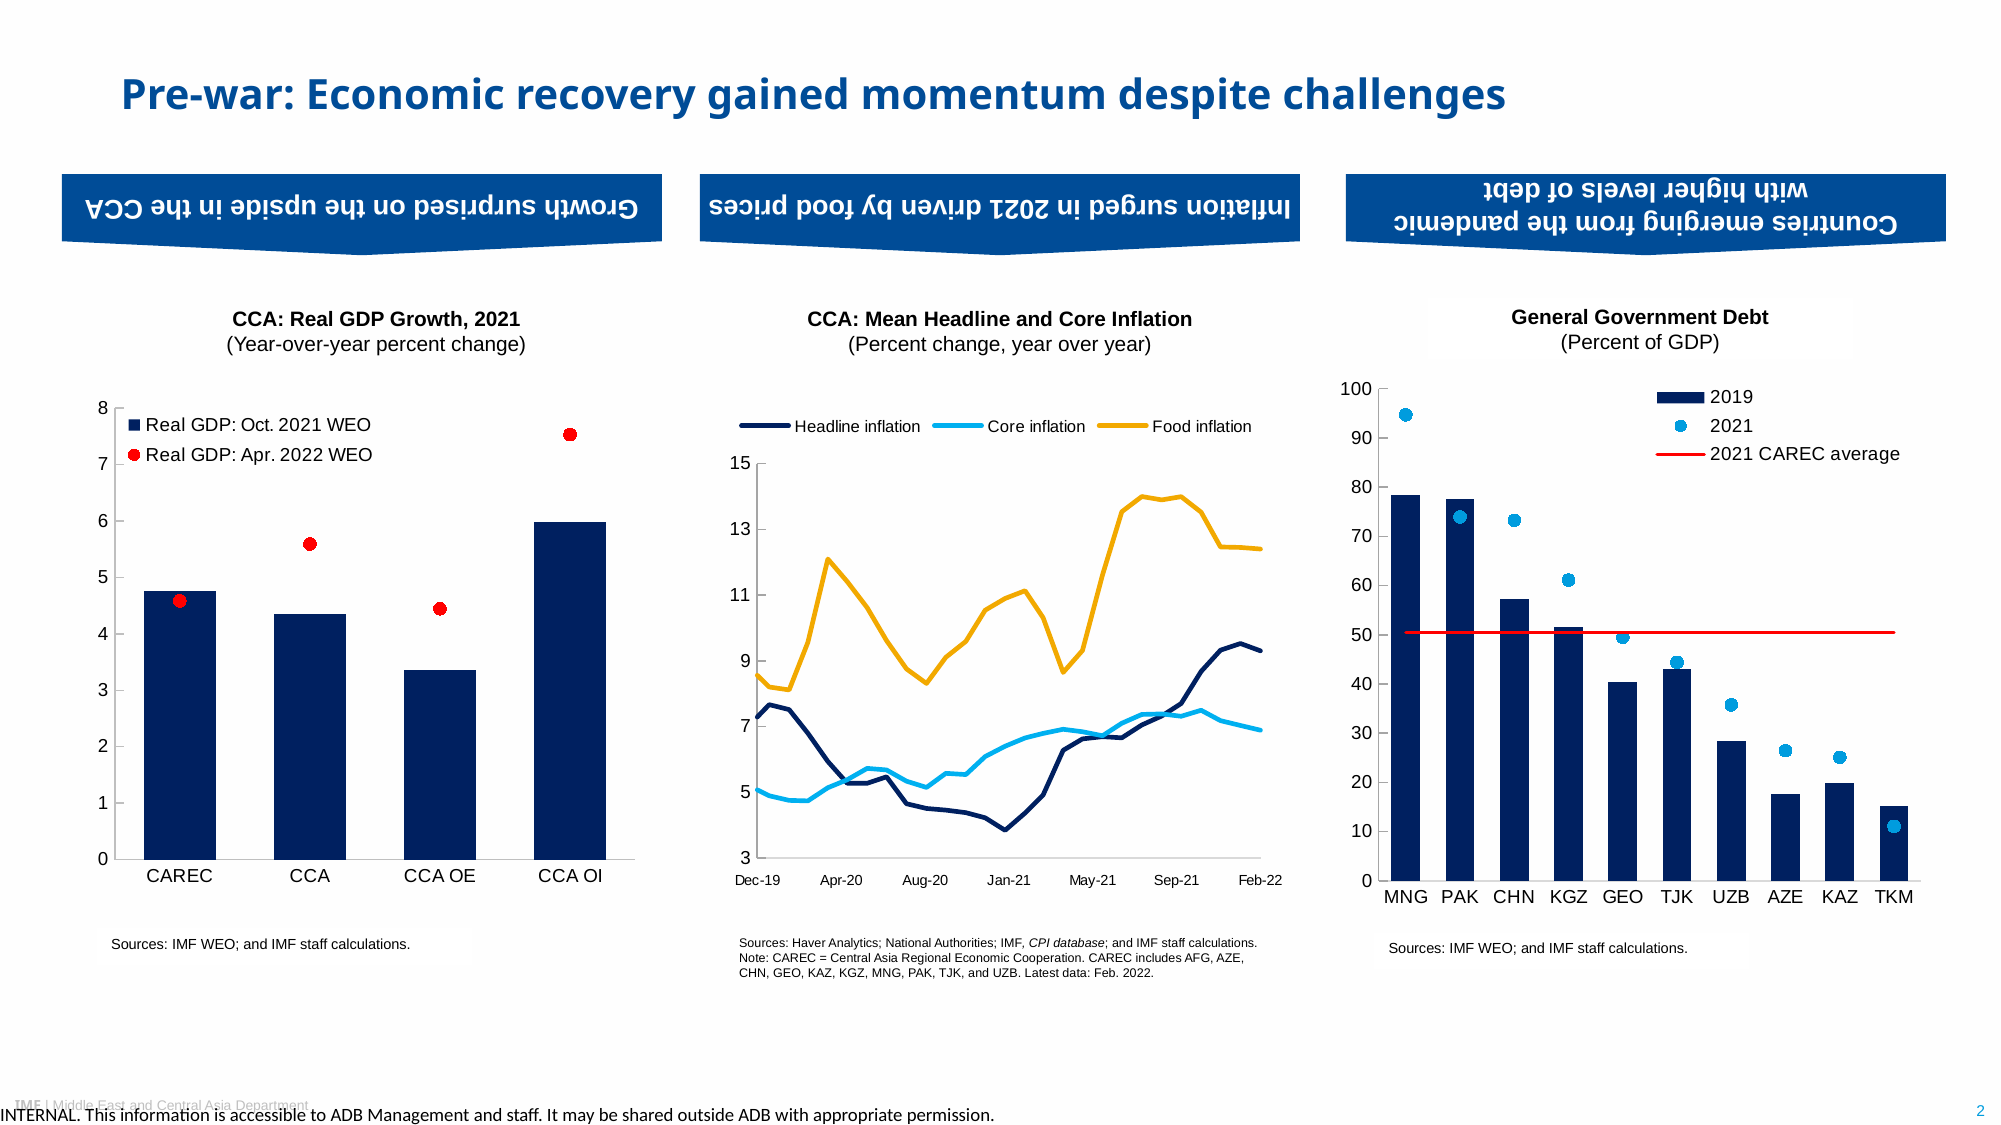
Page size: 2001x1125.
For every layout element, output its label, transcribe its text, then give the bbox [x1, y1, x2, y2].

text_box CCA: Mean Headline and Core Inflation (Percent change, year over year) [784, 297, 1216, 360]
chart [1337, 359, 1943, 933]
text_box Sources: Haver Analytics; National Authorities; IMF, CPI database; and IMF staff calculations. Note: CAREC = Central Asia Regional Economic Cooperation. CAREC includes AFG, AZE, CHN, GEO, KAZ, KGZ, MNG, PAK, TJK, and UZB. Latest data: Feb. 2022. [724, 927, 1276, 989]
text_box Growth surprised on the upside in the CCA [61, 174, 662, 256]
text_box General Government Debt (Percent of GDP) [1427, 297, 1853, 357]
text_box Countries emerging from the pandemic with higher levels of debt [1345, 174, 1946, 256]
text_box Inflation surged in 2021 driven by food prices [699, 174, 1300, 256]
title Pre-war: Economic recovery gained momentum despite challenges [120, 55, 2000, 137]
chart [710, 389, 1290, 907]
text_box CCA: Real GDP Growth, 2021 (Year-over-year percent change) [177, 297, 576, 360]
chart [76, 389, 648, 921]
text_box Sources: IMF WEO; and IMF staff calculations. [96, 929, 472, 965]
text_box Sources: IMF WEO; and IMF staff calculations. [1373, 941, 1750, 970]
